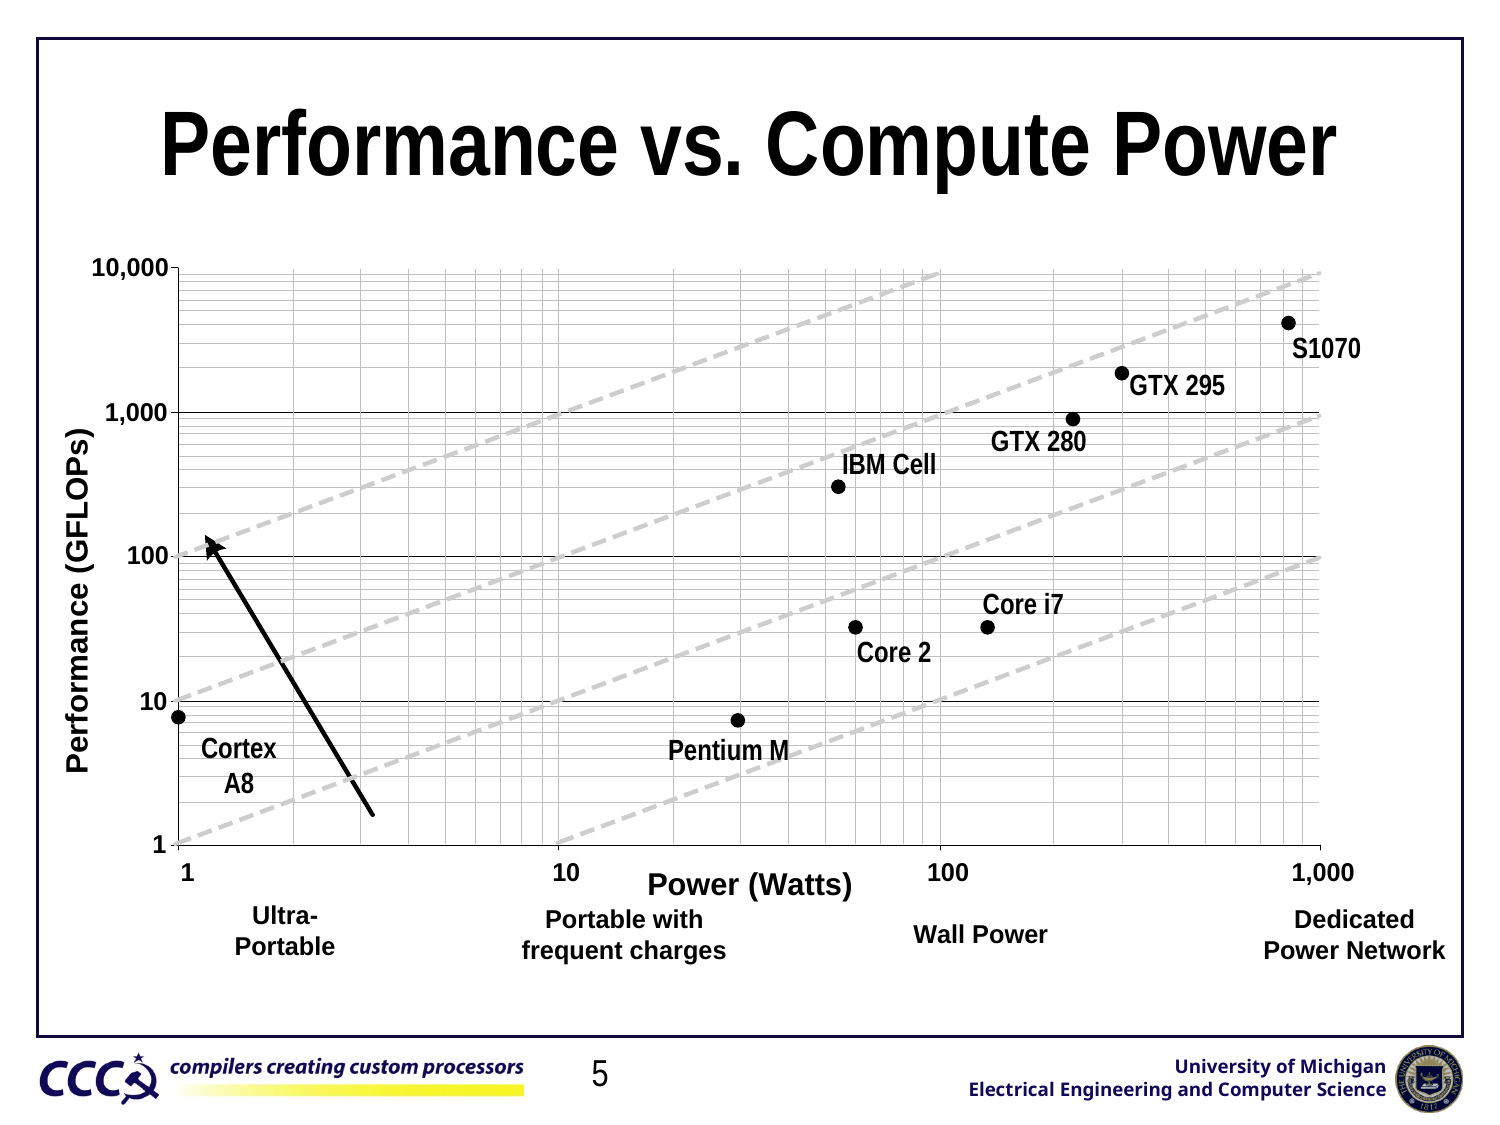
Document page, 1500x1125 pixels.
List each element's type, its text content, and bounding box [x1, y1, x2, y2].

title Performance vs. Compute Power [74, 44, 1426, 233]
picture [37, 1052, 524, 1108]
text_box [652, 713, 806, 775]
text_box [171, 710, 293, 809]
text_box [1276, 316, 1378, 373]
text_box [966, 577, 1080, 635]
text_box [1113, 358, 1242, 410]
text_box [841, 620, 948, 677]
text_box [826, 437, 953, 494]
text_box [42, 235, 1486, 986]
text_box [975, 412, 1103, 467]
